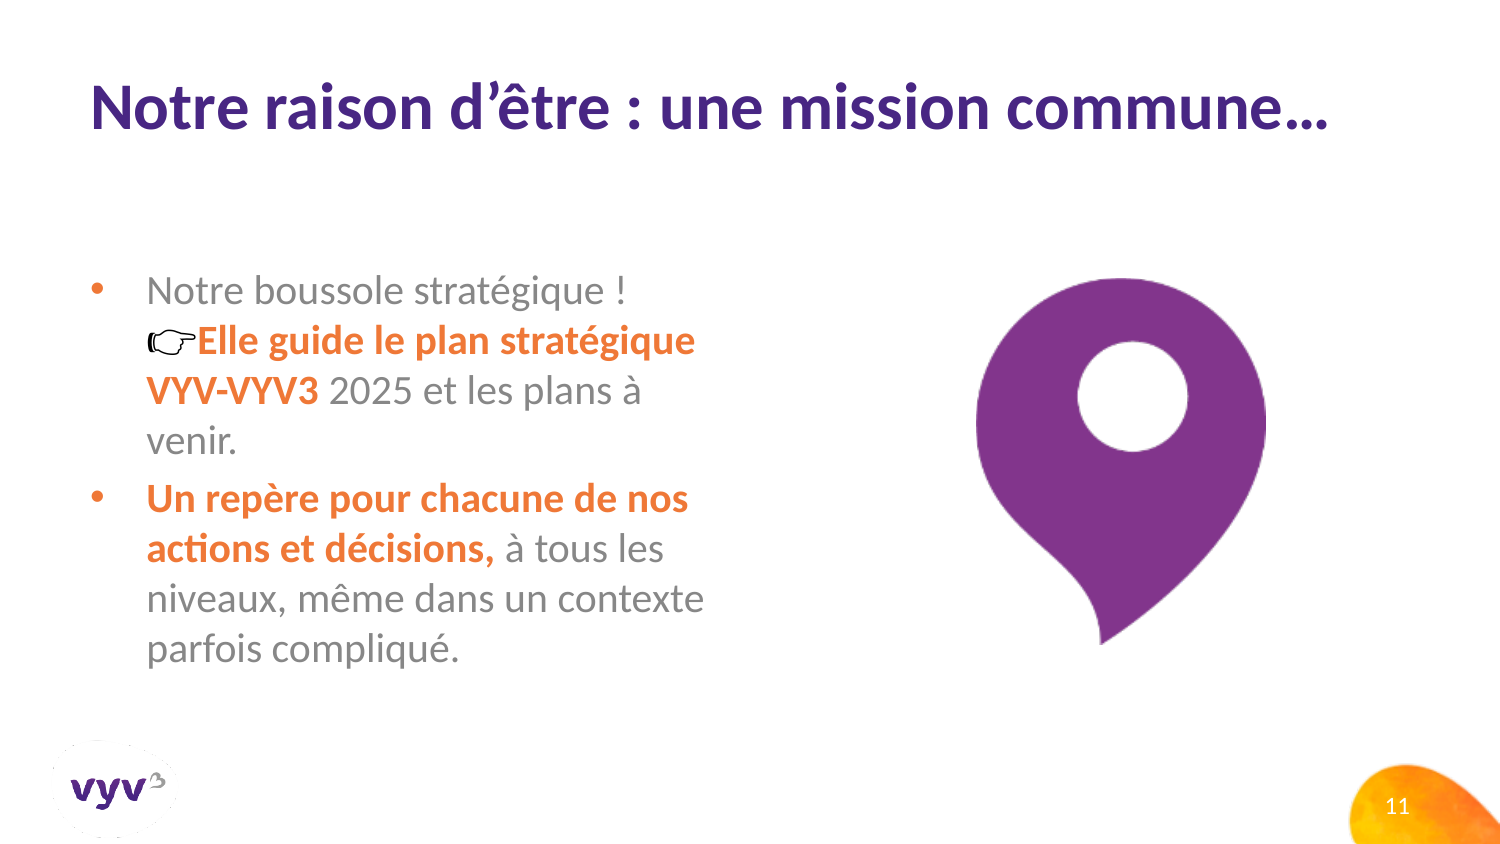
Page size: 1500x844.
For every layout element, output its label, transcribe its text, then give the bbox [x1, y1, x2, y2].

picture [1347, 762, 1500, 844]
title Notre raison d’être : une mission commune… [75, 67, 1425, 139]
picture [976, 277, 1267, 646]
slide_number 11 [1352, 782, 1425, 828]
picture [44, 736, 185, 842]
list Notre boussole stratégique ! 👉Elle guide le plan stratégique VYV-VYV3 2025 et les plans à venir. Un repère pour chacune de nos actions et décisions, à tous les niveaux, même dans un contexte parfois compliqué. [75, 196, 738, 754]
